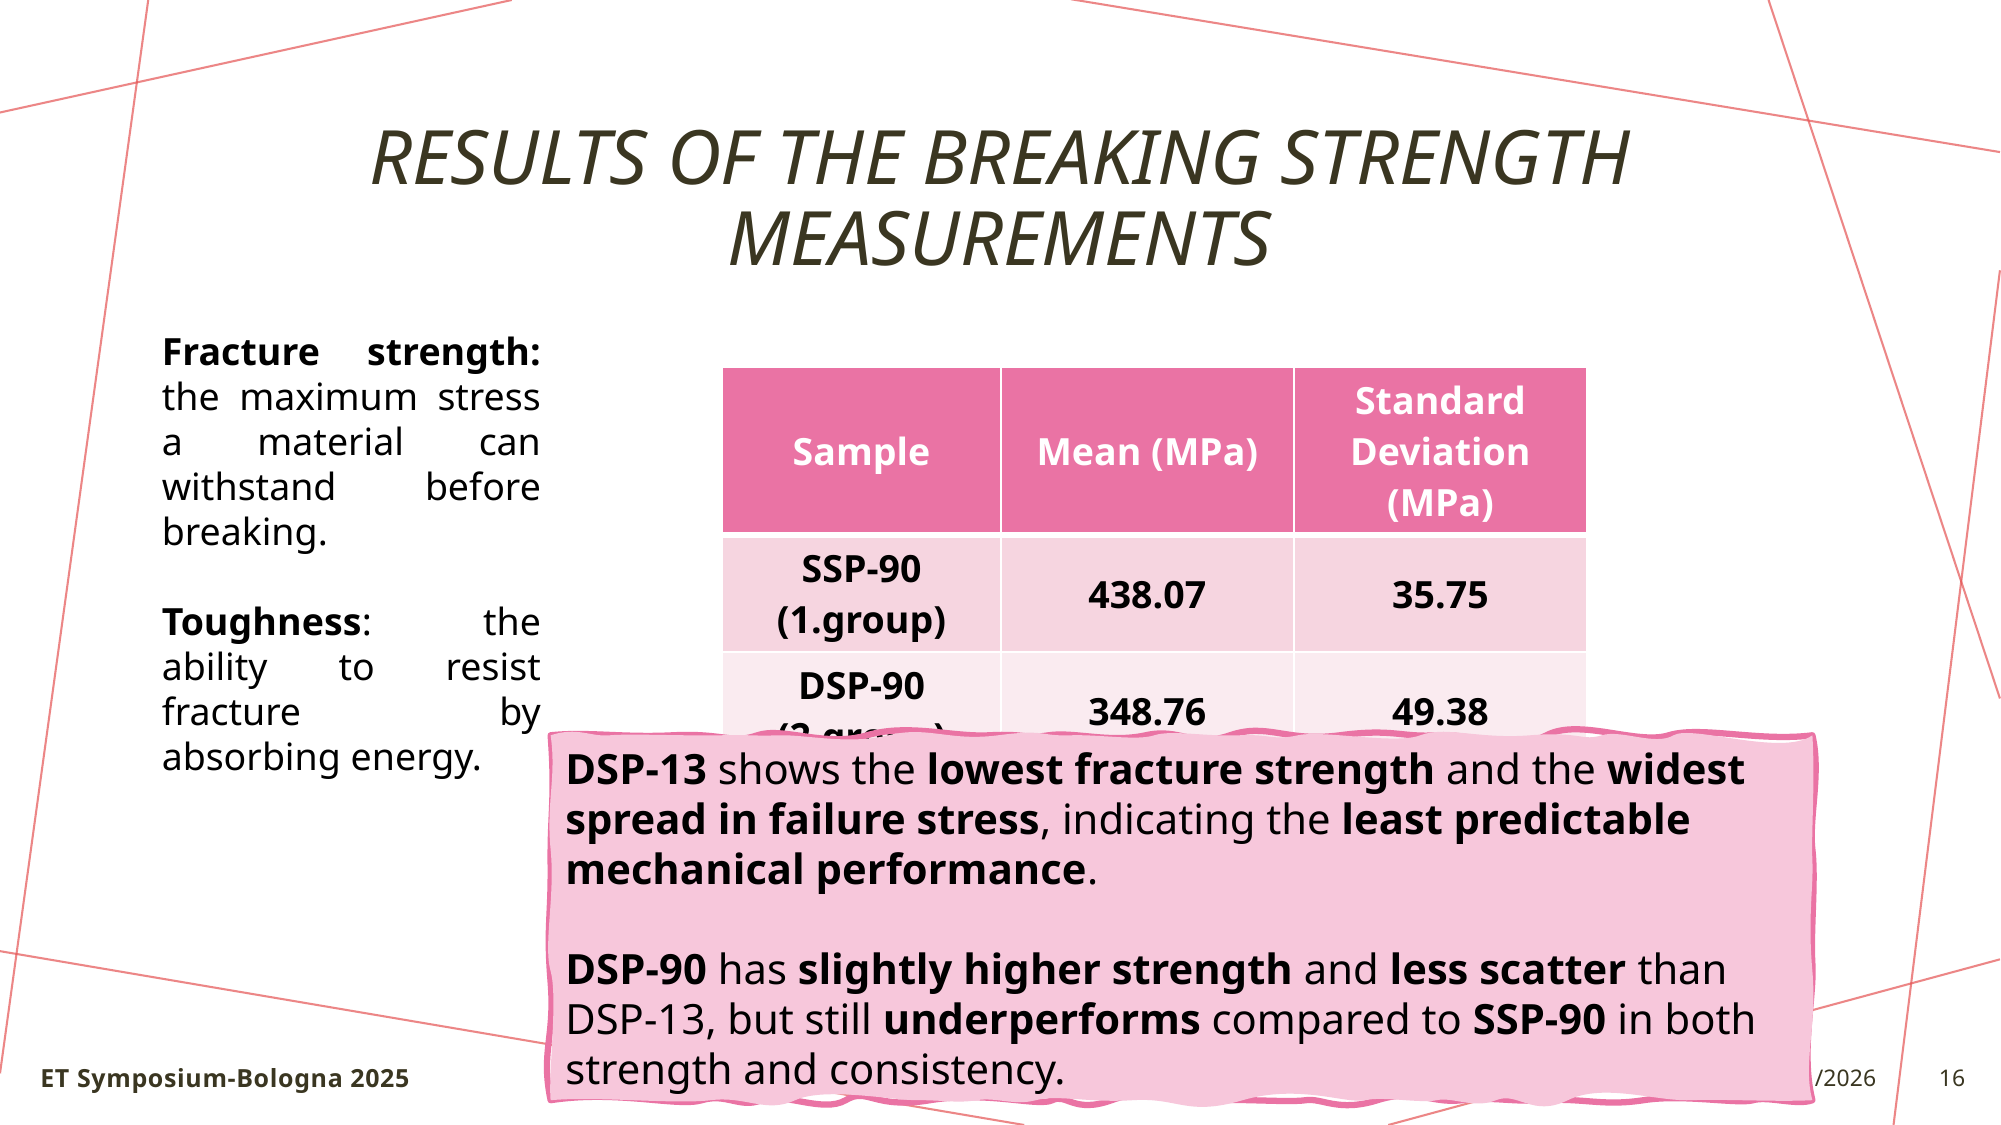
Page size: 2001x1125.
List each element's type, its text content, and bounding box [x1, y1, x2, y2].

table_cell SSP-90 (1.group) [723, 538, 1000, 651]
slide_number 16 [1903, 1049, 1981, 1110]
text_box DSP-13 shows the lowest fracture strength and the widest spread in failure stress, indicating the least predictable mechanical performance. DSP-90 has slightly higher strength and less scatter than DSP-13, but still underperforms compared to SSP-90 in both strength and consistency. [546, 729, 1816, 1107]
footer ET Symposium-Bologna 2025 [25, 1049, 764, 1110]
table_cell 49.38 [1295, 653, 1586, 738]
title Results of the breaking strength measurements [187, 87, 1813, 315]
table_cell DSP-90 (2.group) [723, 653, 1000, 739]
table_header Standard Deviation (MPa) [1295, 368, 1586, 532]
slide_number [1203, 1049, 1892, 1110]
table_header Sample [723, 368, 1000, 532]
table_cell 438.07 [1002, 538, 1293, 651]
table_cell 35.75 [1295, 538, 1586, 651]
text_box Fracture strength: the maximum stress a material can withstand before breaking. Toughness: the ability to resist fracture by absorbing energy. [147, 320, 556, 785]
table_cell 348.76 [1002, 653, 1293, 737]
table_header Mean (MPa) [1002, 368, 1293, 532]
